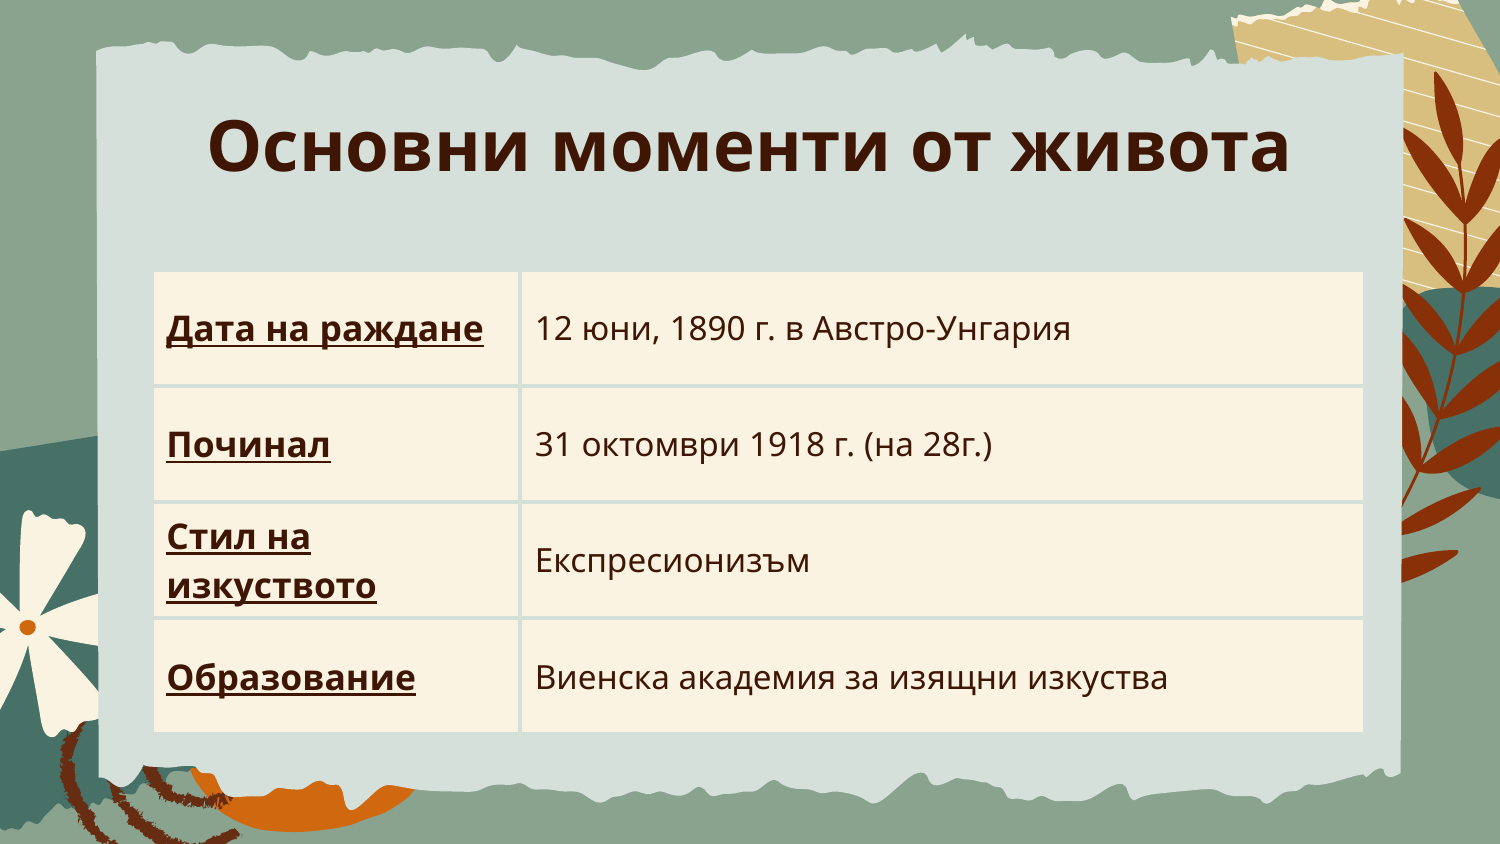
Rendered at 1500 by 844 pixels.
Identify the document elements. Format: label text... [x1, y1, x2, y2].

title Основни моменти от живота [118, 85, 1382, 180]
table_cell Стил на изкуството [154, 504, 518, 616]
table_header Дата на раждане [154, 272, 518, 384]
table_cell Виенска академия за изящни изкуства [522, 620, 1363, 732]
table_cell Образование [154, 620, 518, 732]
table_cell Починал [154, 388, 518, 500]
table_cell Експресионизъм [522, 504, 1363, 616]
table_header 12 юни, 1890 г. в Австро-Унгария [522, 272, 1363, 384]
table_cell 31 октомври 1918 г. (на 28г.) [522, 388, 1363, 500]
